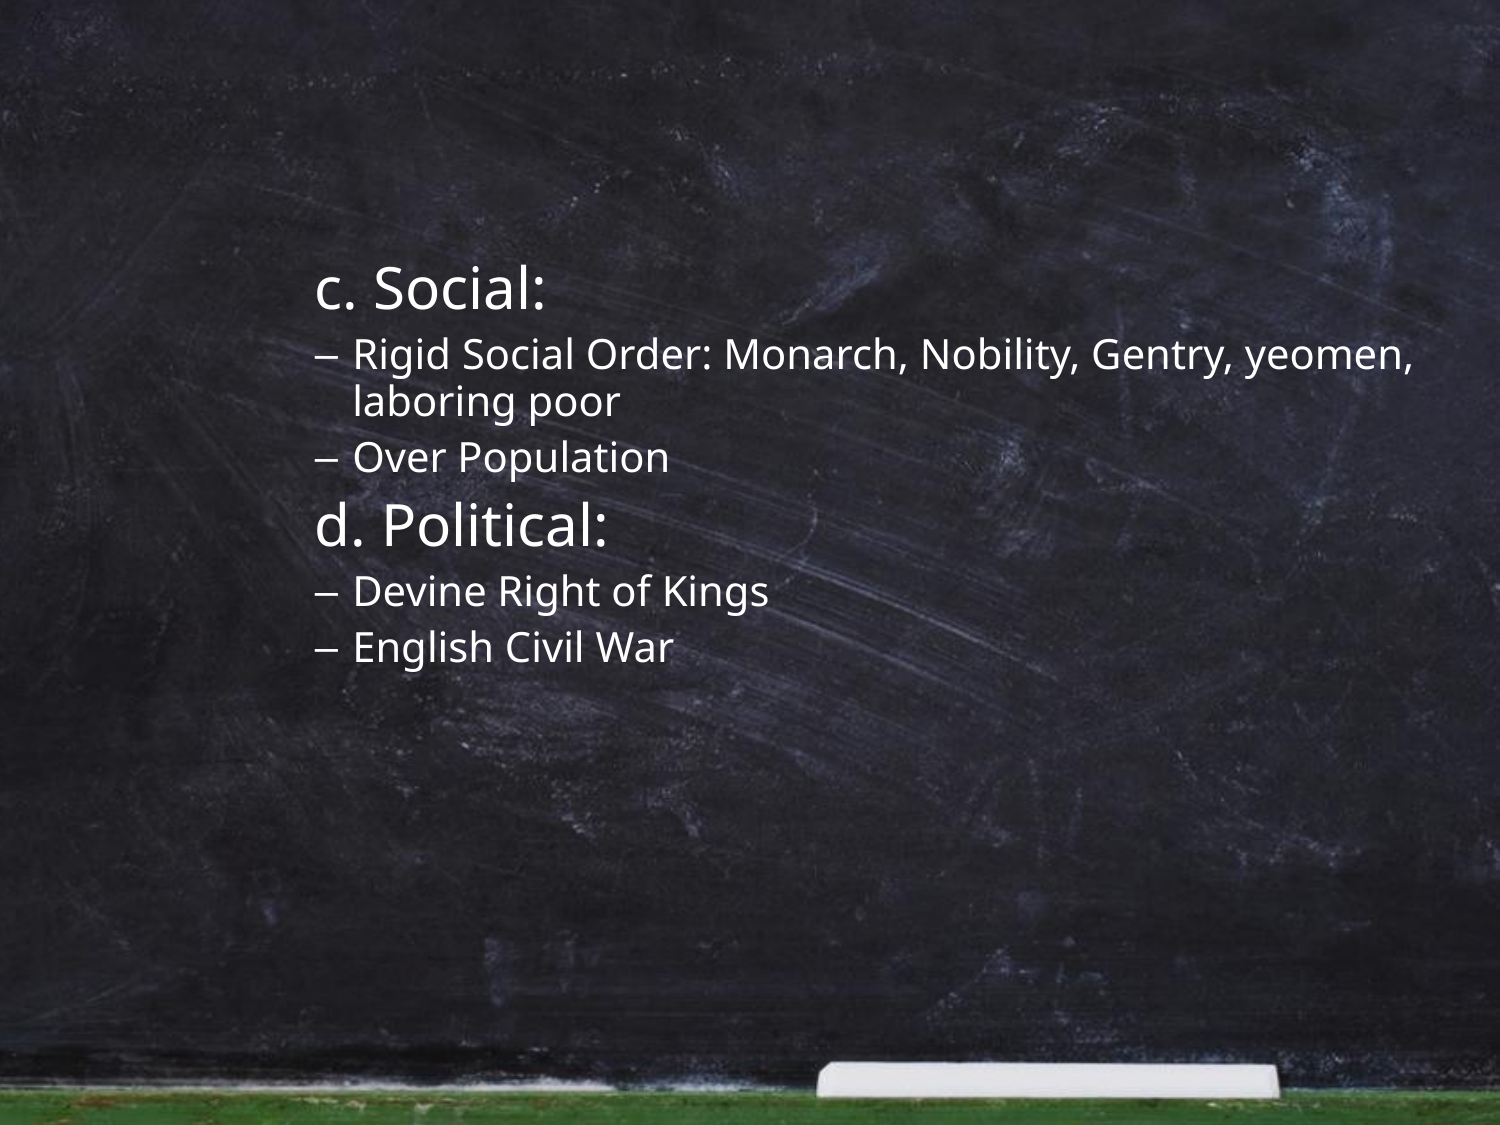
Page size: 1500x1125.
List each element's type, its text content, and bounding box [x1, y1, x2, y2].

picture [0, 0, 1500, 1125]
list c. Social: Rigid Social Order: Monarch, Nobility, Gentry, yeomen, laboring poor Over Population d. Political: Devine Right of Kings English Civil War [74, 74, 1438, 1125]
